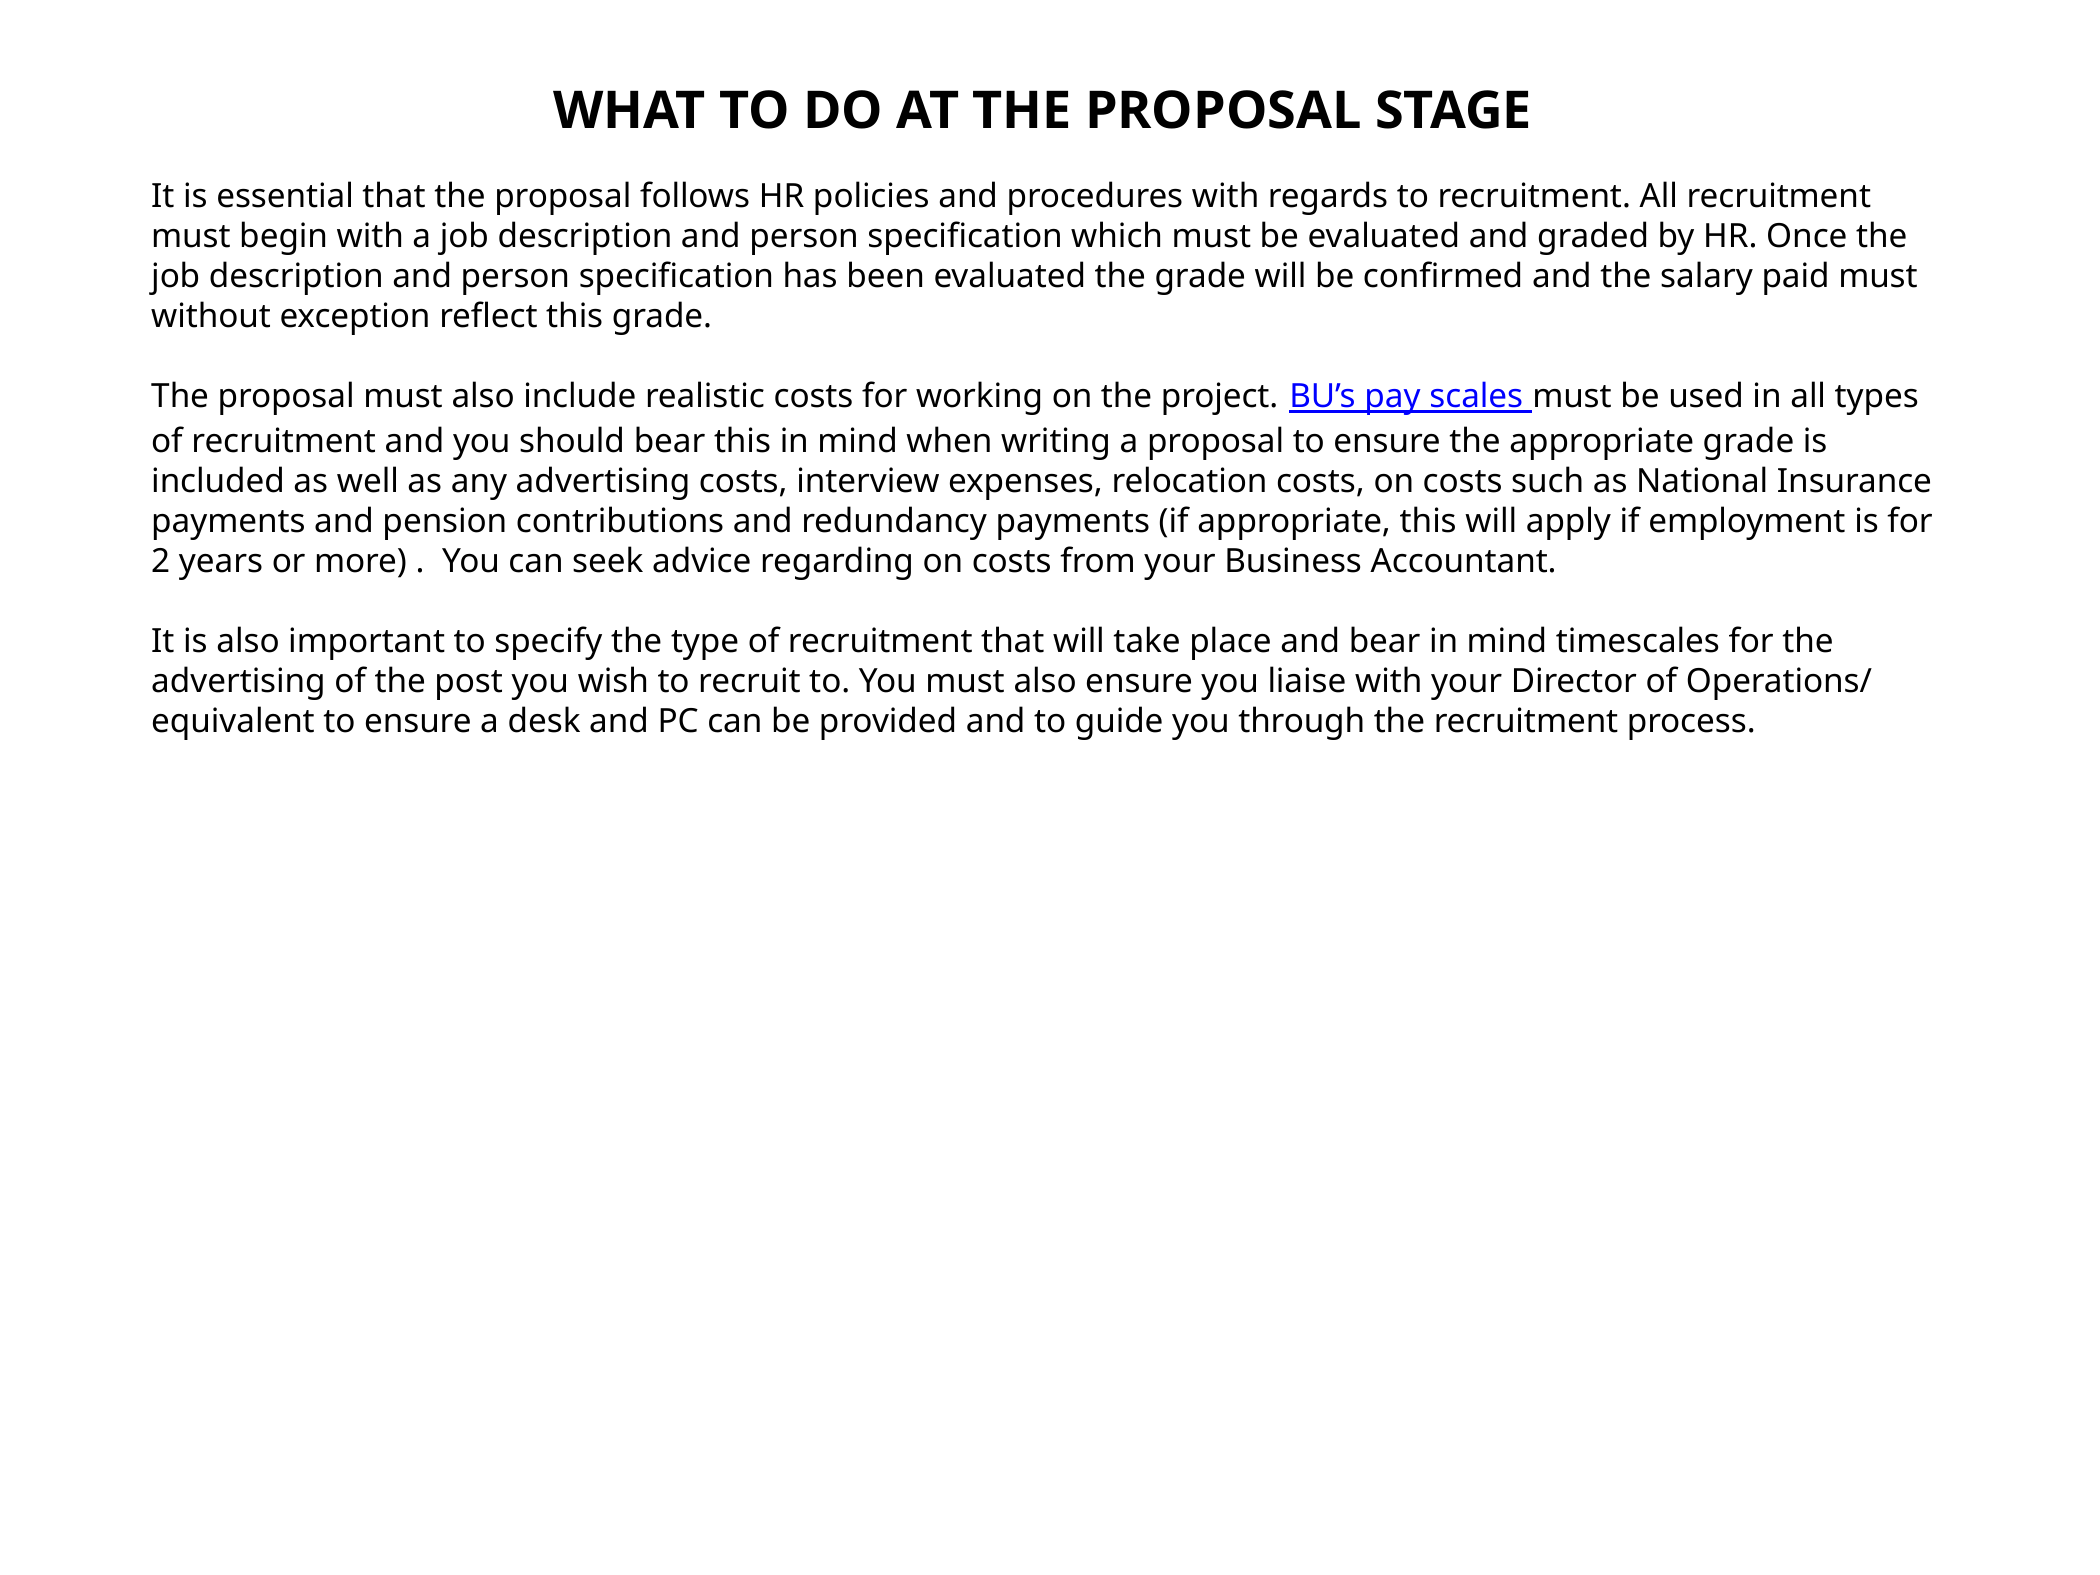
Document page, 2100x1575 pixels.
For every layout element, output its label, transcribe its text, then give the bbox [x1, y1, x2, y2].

text_box WHAT TO DO AT THE PROPOSAL STAGE [539, 68, 1548, 146]
text_box It is essential that the proposal follows HR policies and procedures with regards to recruitment. All recruitment must begin with a job description and person specification which must be evaluated and graded by HR. Once the job description and person specification has been evaluated the grade will be confirmed and the salary paid must without exception reflect this grade. The proposal must also include realistic costs for working on the project. BU’s pay scales must be used in all types of recruitment and you should bear this in mind when writing a proposal to ensure the appropriate grade is included as well as any advertising costs, interview expenses, relocation costs, on costs such as National Insurance payments and pension contributions and redundancy payments (if appropriate, this will apply if employment is for 2 years or more) . You can seek advice regarding on costs from your Business Accountant. It is also important to specify the type of recruitment that will take place and bear in mind timescales for the advertising of the post you wish to recruit to. You must also ensure you liaise with your Director of Operations/ equivalent to ensure a desk and PC can be provided and to guide you through the recruitment process. [136, 167, 1964, 827]
